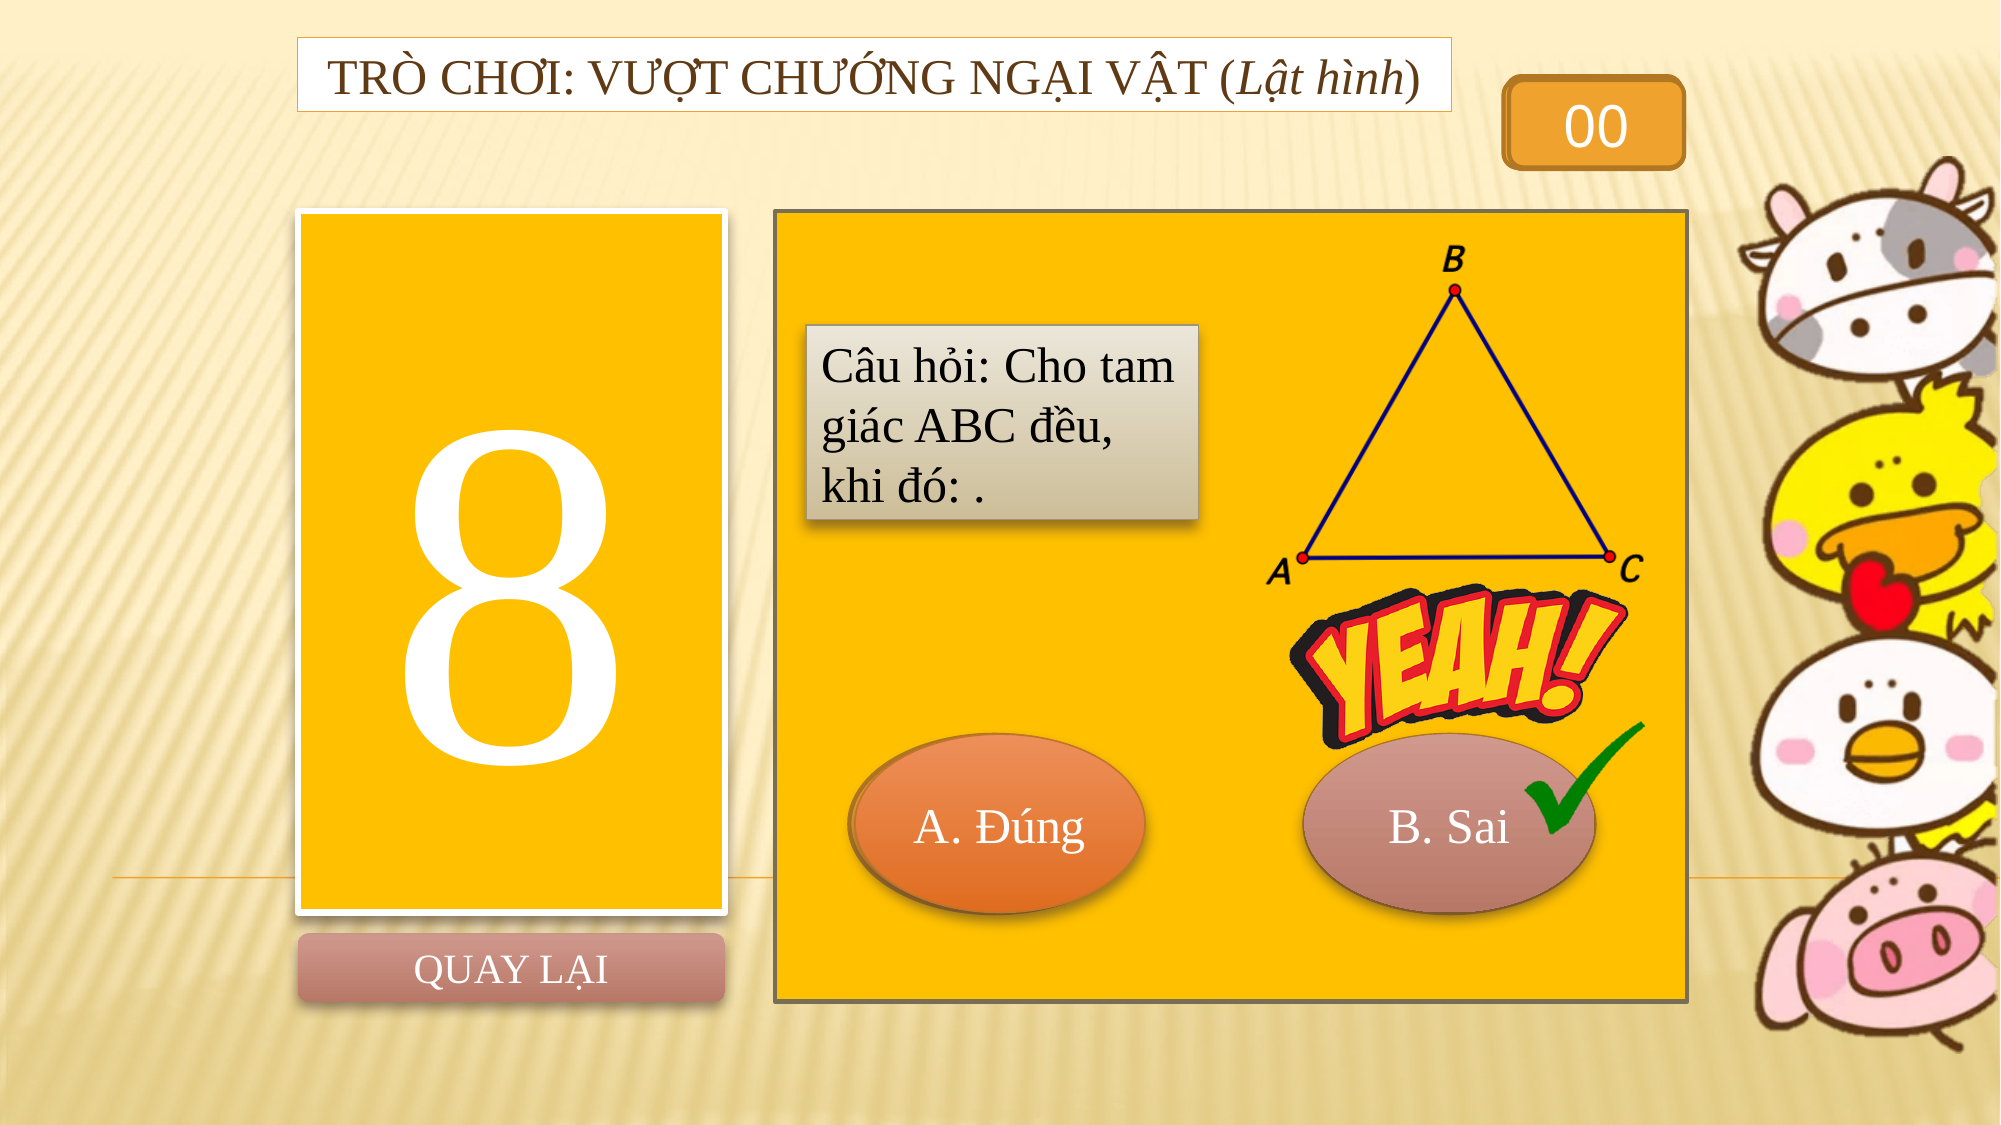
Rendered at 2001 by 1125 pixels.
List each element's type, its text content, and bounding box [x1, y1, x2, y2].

text_box QUAY LẠI [297, 934, 726, 1002]
text_box [773, 209, 1473, 1004]
text_box 04 [1507, 74, 1682, 82]
text_box A. Đúng [854, 733, 1146, 914]
picture [1251, 228, 1481, 750]
text_box 8 [295, 208, 728, 916]
text_box TRÒ CHƠI: VƯỢT CHƯỚNG NGẠI VẬT (Lật hình) [297, 37, 1452, 112]
text_box 00 [1506, 77, 1687, 154]
text_box B. Sai [1304, 768, 1473, 913]
text_box 01 [1501, 78, 1518, 154]
picture [1483, 156, 1998, 1054]
